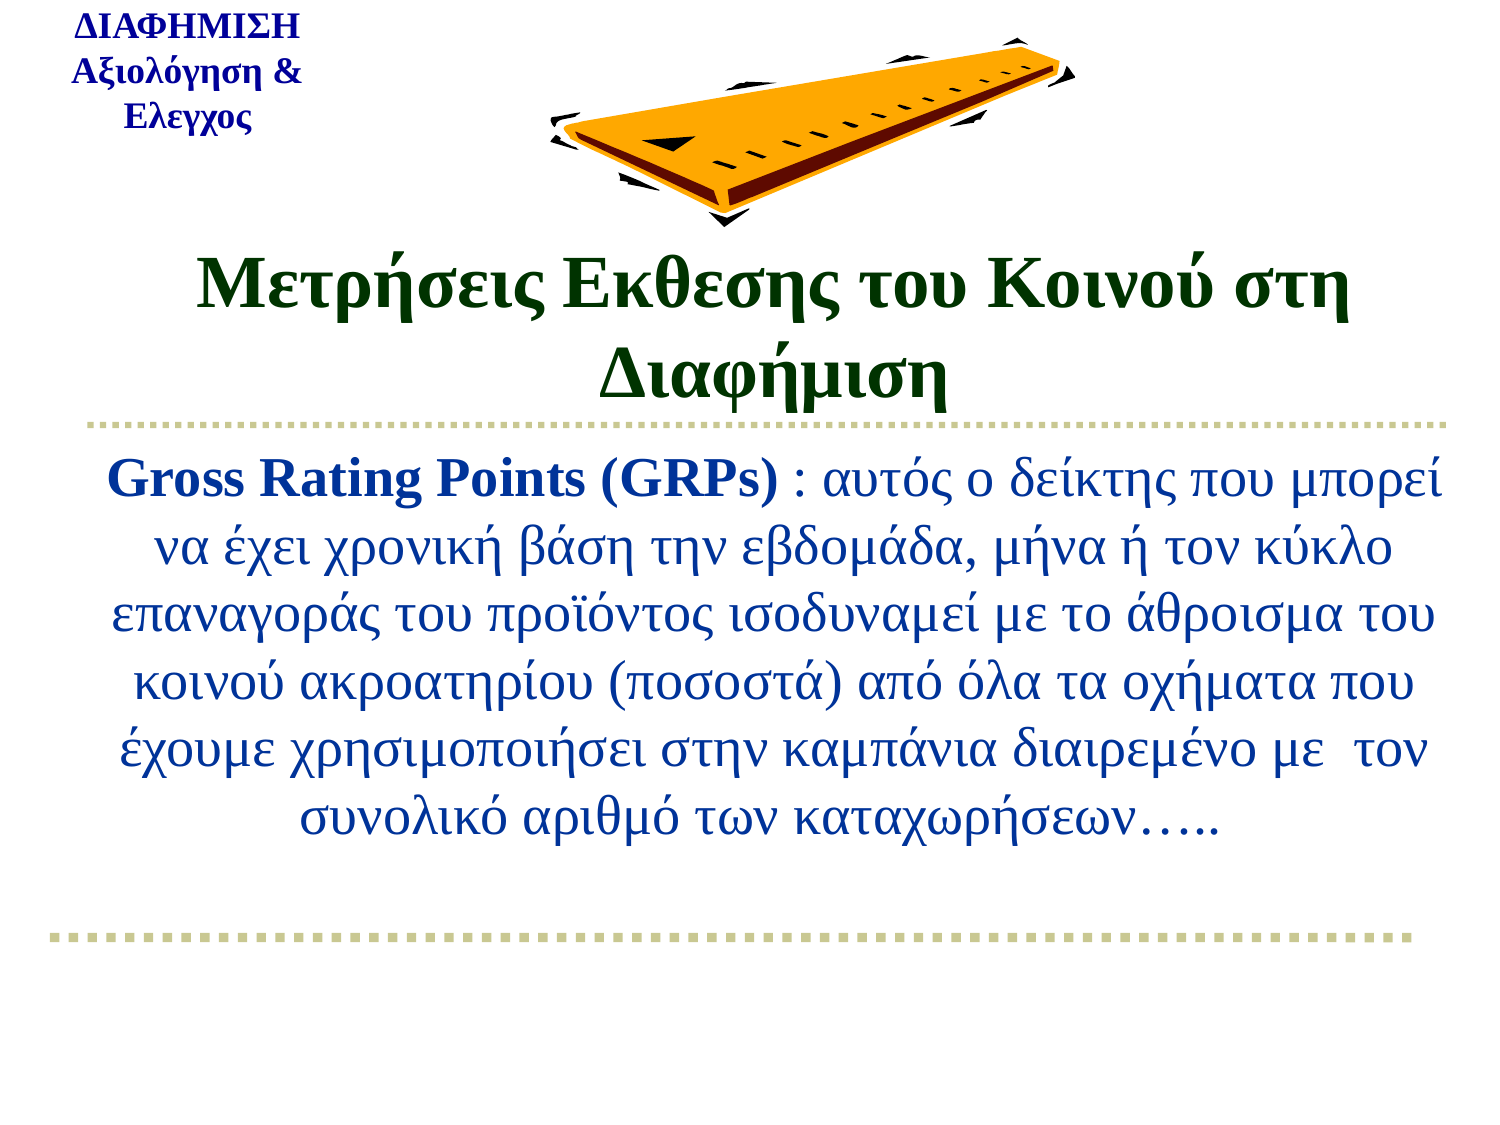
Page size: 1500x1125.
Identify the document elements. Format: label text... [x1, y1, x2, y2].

text_box ΔΙΑΦΗΜΙΣΗ Αξιολόγηση & Ελεγχος [0, 0, 375, 138]
picture [549, 37, 1076, 228]
text_box Μετρήσεις Εκθεσης του Κοινού στη Διαφήμιση Gross Rating Points (GRPs) : αυτός ο δείκτης που μπορεί να έχει χρονική βάση την εβδομάδα, μήνα ή τον κύκλο επαναγοράς του προϊόντος ισοδυναμεί με το άθροισμα του κοινού ακροατηρίου (ποσοστά) από όλα τα οχήματα που έχουμε χρησιμοποιήσει στην καμπάνια διαιρεμένο με τον συνολικό αριθμό των καταχωρήσεων….. [49, 224, 1463, 854]
